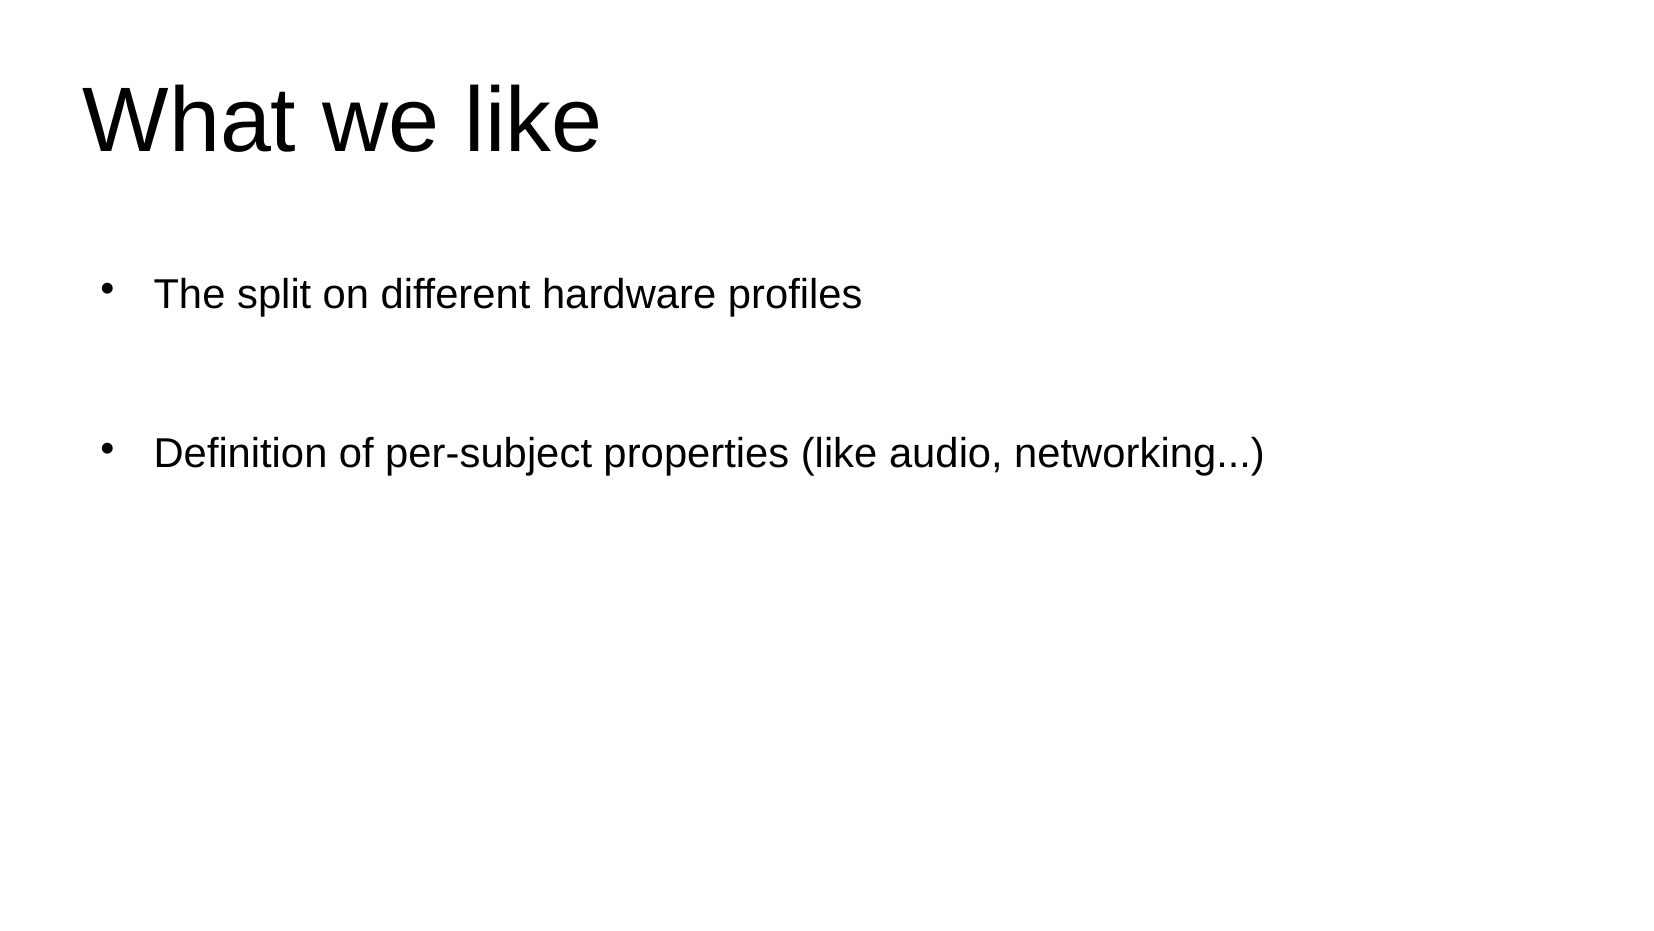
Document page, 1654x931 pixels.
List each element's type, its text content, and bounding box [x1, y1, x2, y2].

text_box The split on different hardware profiles Definition of per-subject properties (like audio, networking...) [82, 266, 1468, 505]
text_box What we like [82, 37, 1571, 193]
